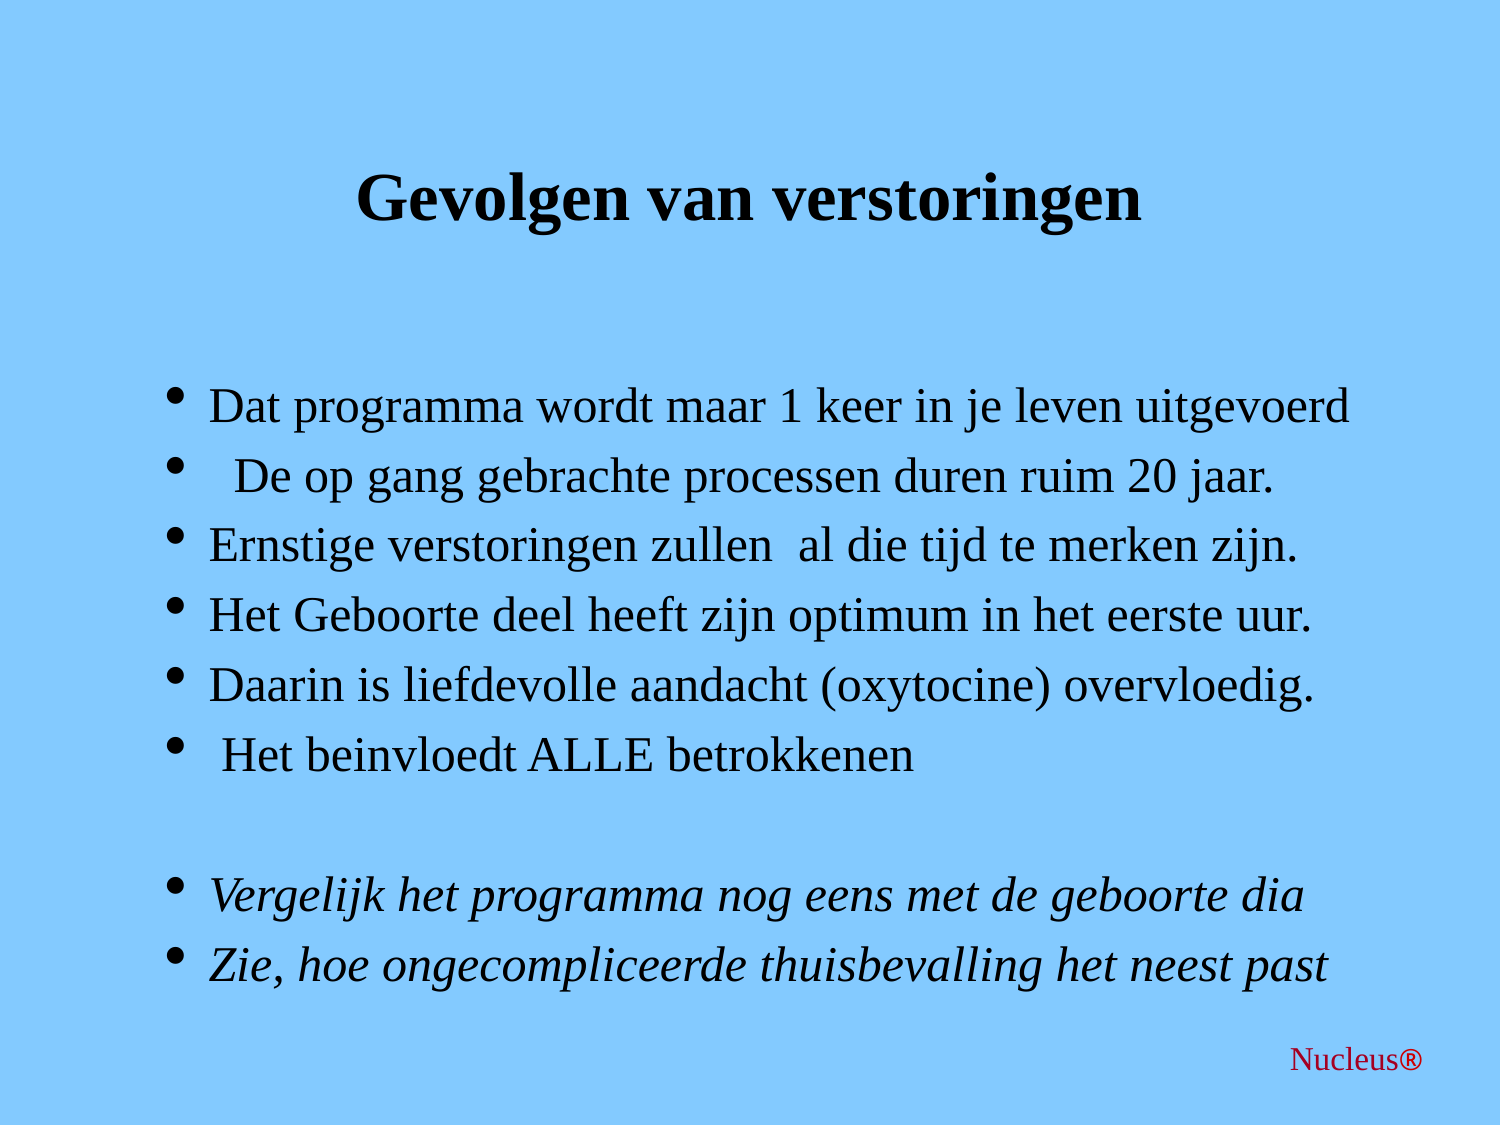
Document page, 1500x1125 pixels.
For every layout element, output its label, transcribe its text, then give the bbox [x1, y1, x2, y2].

text_box Gevolgen van verstoringen [112, 99, 1387, 287]
text_box Dat programma wordt maar 1 keer in je leven uitgevoerd De op gang gebrachte processen duren ruim 20 jaar. Ernstige verstoringen zullen al die tijd te merken zijn. Het Geboorte deel heeft zijn optimum in het eerste uur. Daarin is liefdevolle aandacht (oxytocine) overvloedig. Het beinvloedt ALLE betrokkenen Vergelijk het programma nog eens met de geboorte dia Zie, hoe ongecompliceerde thuisbevalling het neest past [151, 364, 1426, 946]
text_box Nucleus® [1274, 1012, 1475, 1087]
